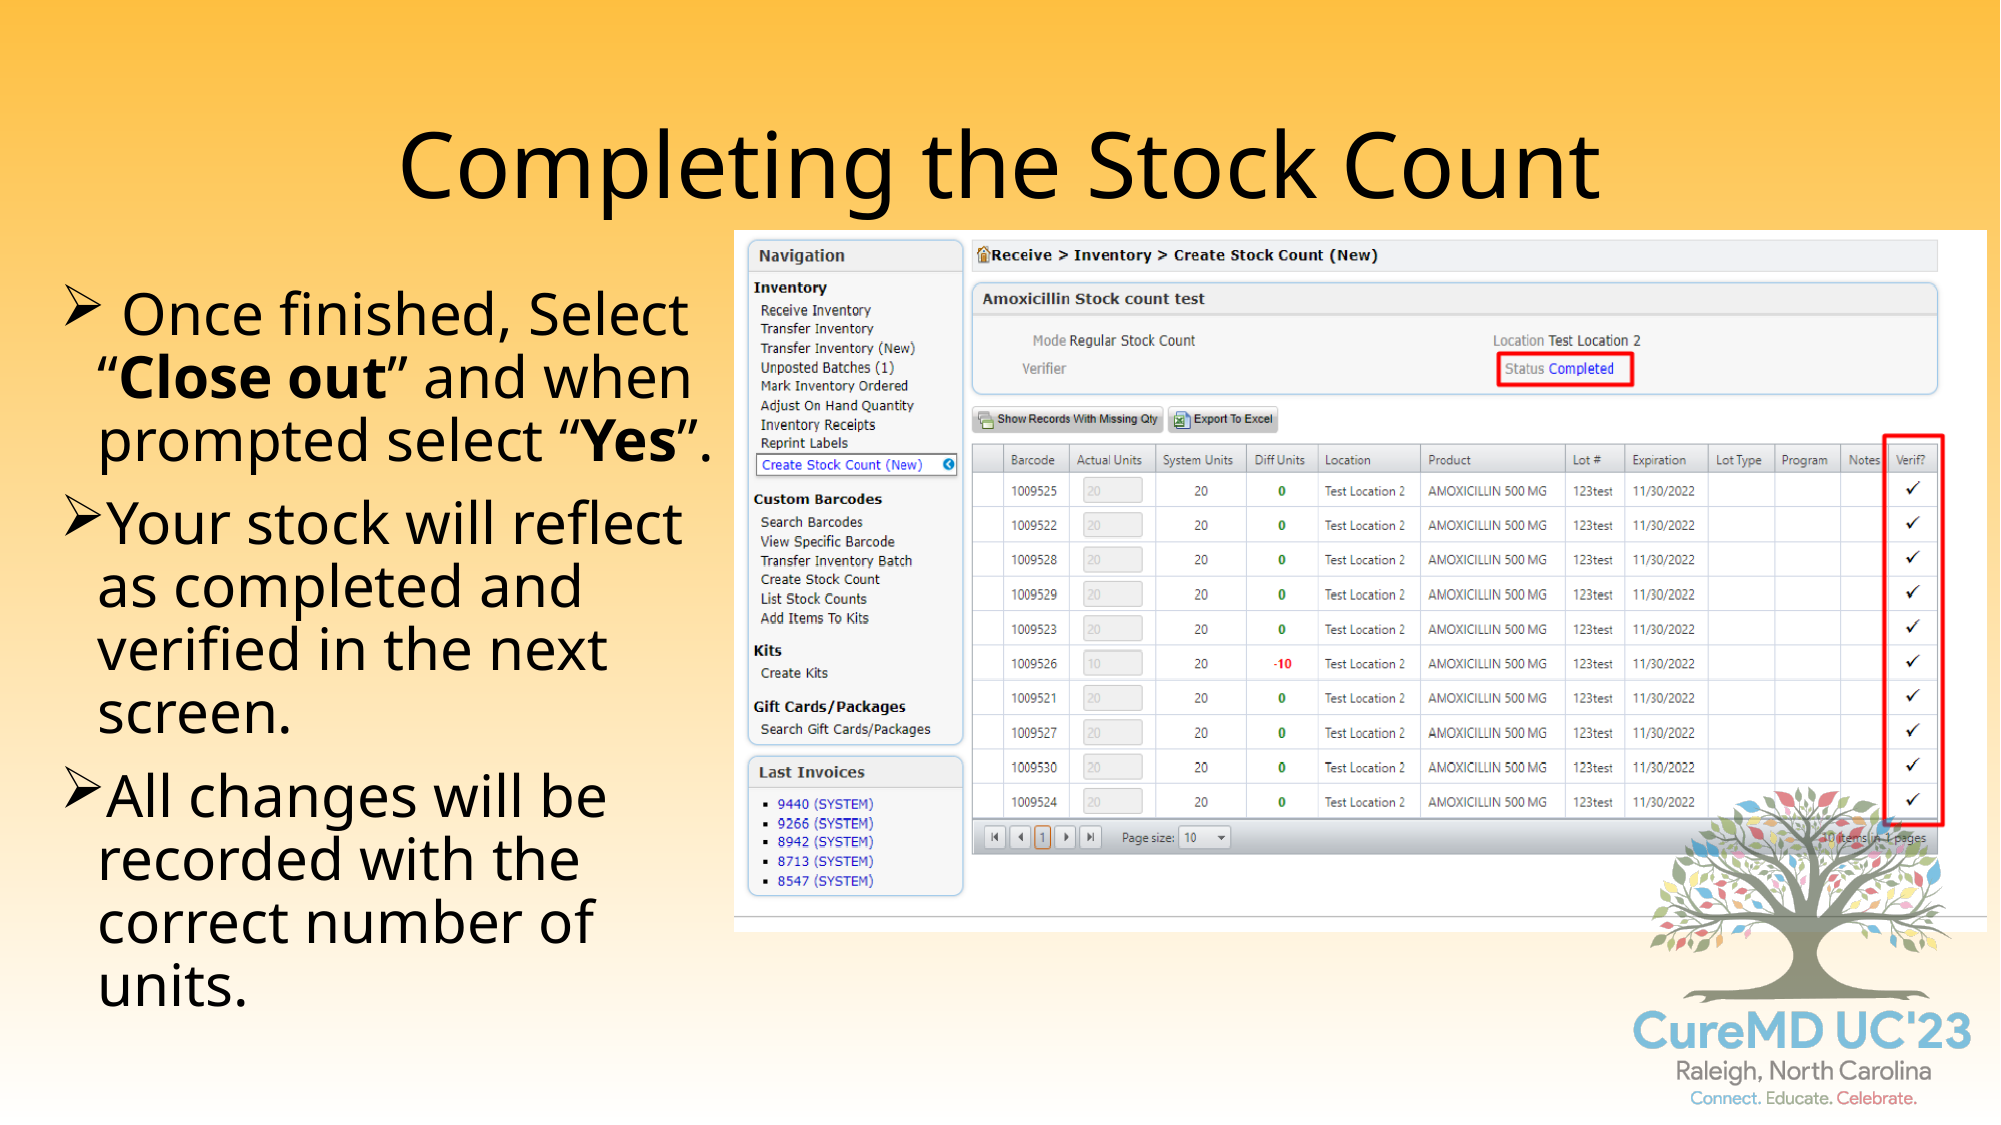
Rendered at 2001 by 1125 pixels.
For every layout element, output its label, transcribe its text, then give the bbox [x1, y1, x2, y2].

title Completing the Stock Count [137, 59, 1863, 277]
picture [734, 230, 2000, 1125]
list Once finished, Select “Close out” and when prompted select “Yes”. Your stock will reflect as completed and verified in the next screen. All changes will be recorded with the correct number of units. [44, 277, 756, 992]
